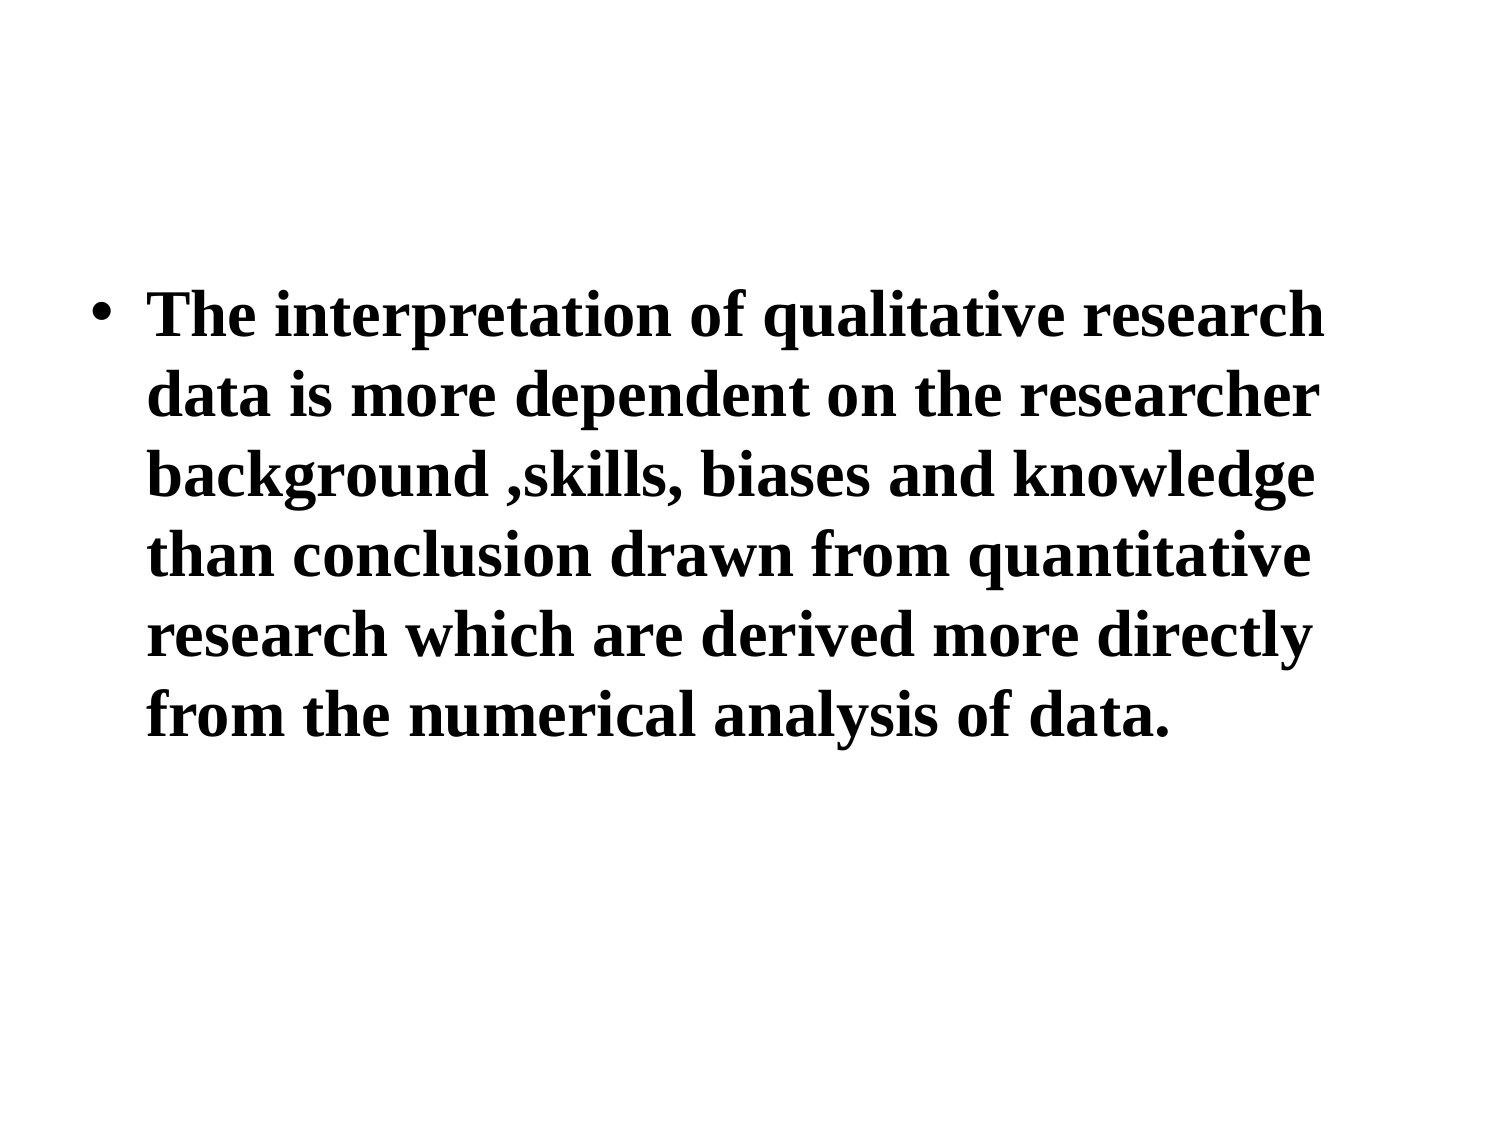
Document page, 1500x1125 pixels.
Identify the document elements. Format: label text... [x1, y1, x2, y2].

list The interpretation of qualitative research data is more dependent on the researcher background ,skills, biases and knowledge than conclusion drawn from quantitative research which are derived more directly from the numerical analysis of data. [75, 262, 1425, 1005]
